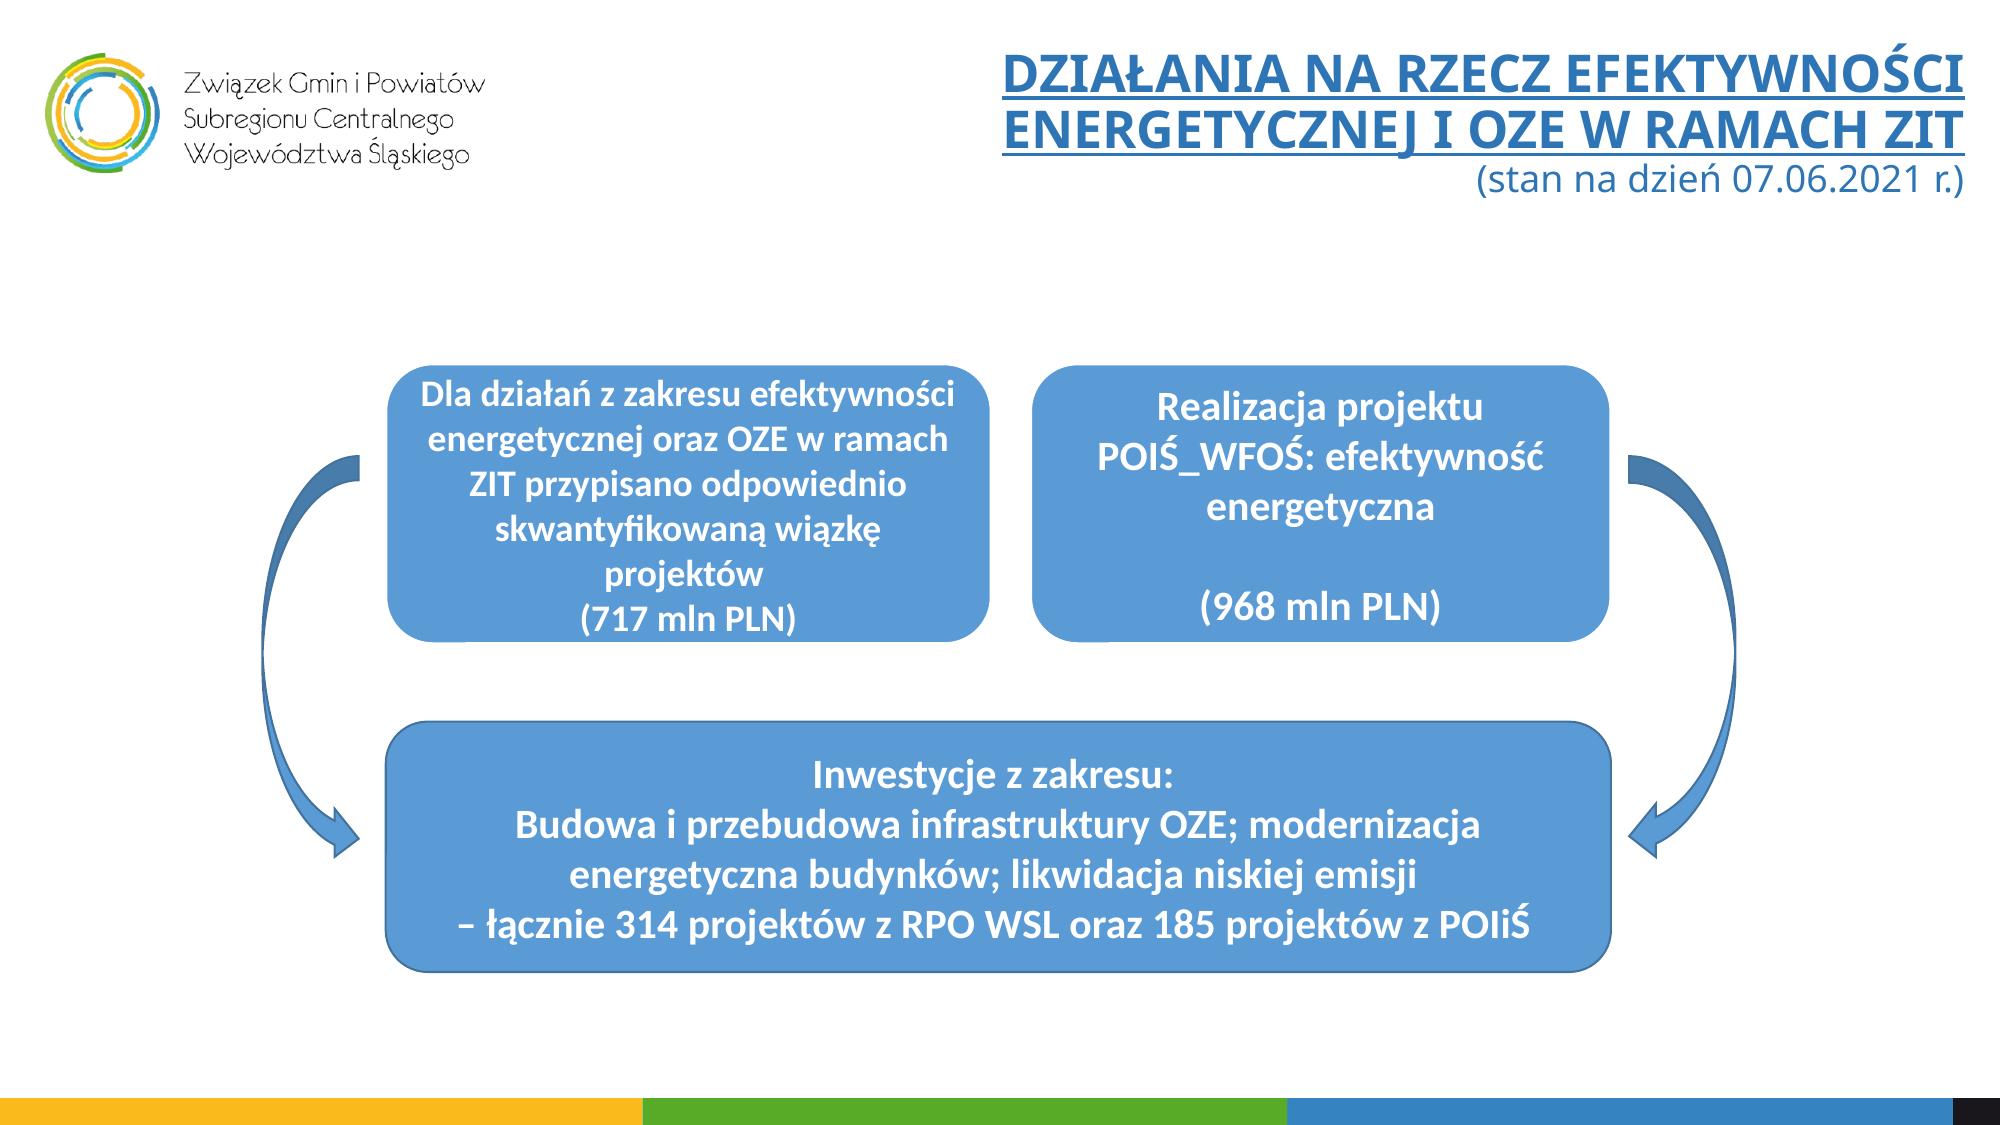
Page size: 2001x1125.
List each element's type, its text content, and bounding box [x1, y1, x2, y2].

picture [45, 53, 485, 173]
text_box [1627, 455, 1737, 860]
picture [0, 1098, 2000, 1125]
title DZIAŁANIA NA RZECZ EFEKTYWNOŚCI ENERGETYCZNEJ I OZE W RAMACH ZIT (stan na dzień 07.06.2021 r.) [867, 15, 2000, 233]
text_box Inwestycje z zakresu: Budowa i przebudowa infrastruktury OZE; modernizacja energetyczna budynków; likwidacja niskiej emisji – łącznie 314 projektów z RPO WSL oraz 185 projektów z POIiŚ [384, 720, 1612, 974]
text_box [261, 455, 361, 859]
text_box Realizacja projektu POIŚ_WFOŚ: efektywność energetyczna (968 mln PLN) [1028, 362, 1613, 646]
text_box Dla działań z zakresu efektywności energetycznej oraz OZE w ramach ZIT przypisano odpowiednio skwantyfikowaną wiązkę projektów (717 mln PLN) [384, 362, 993, 646]
